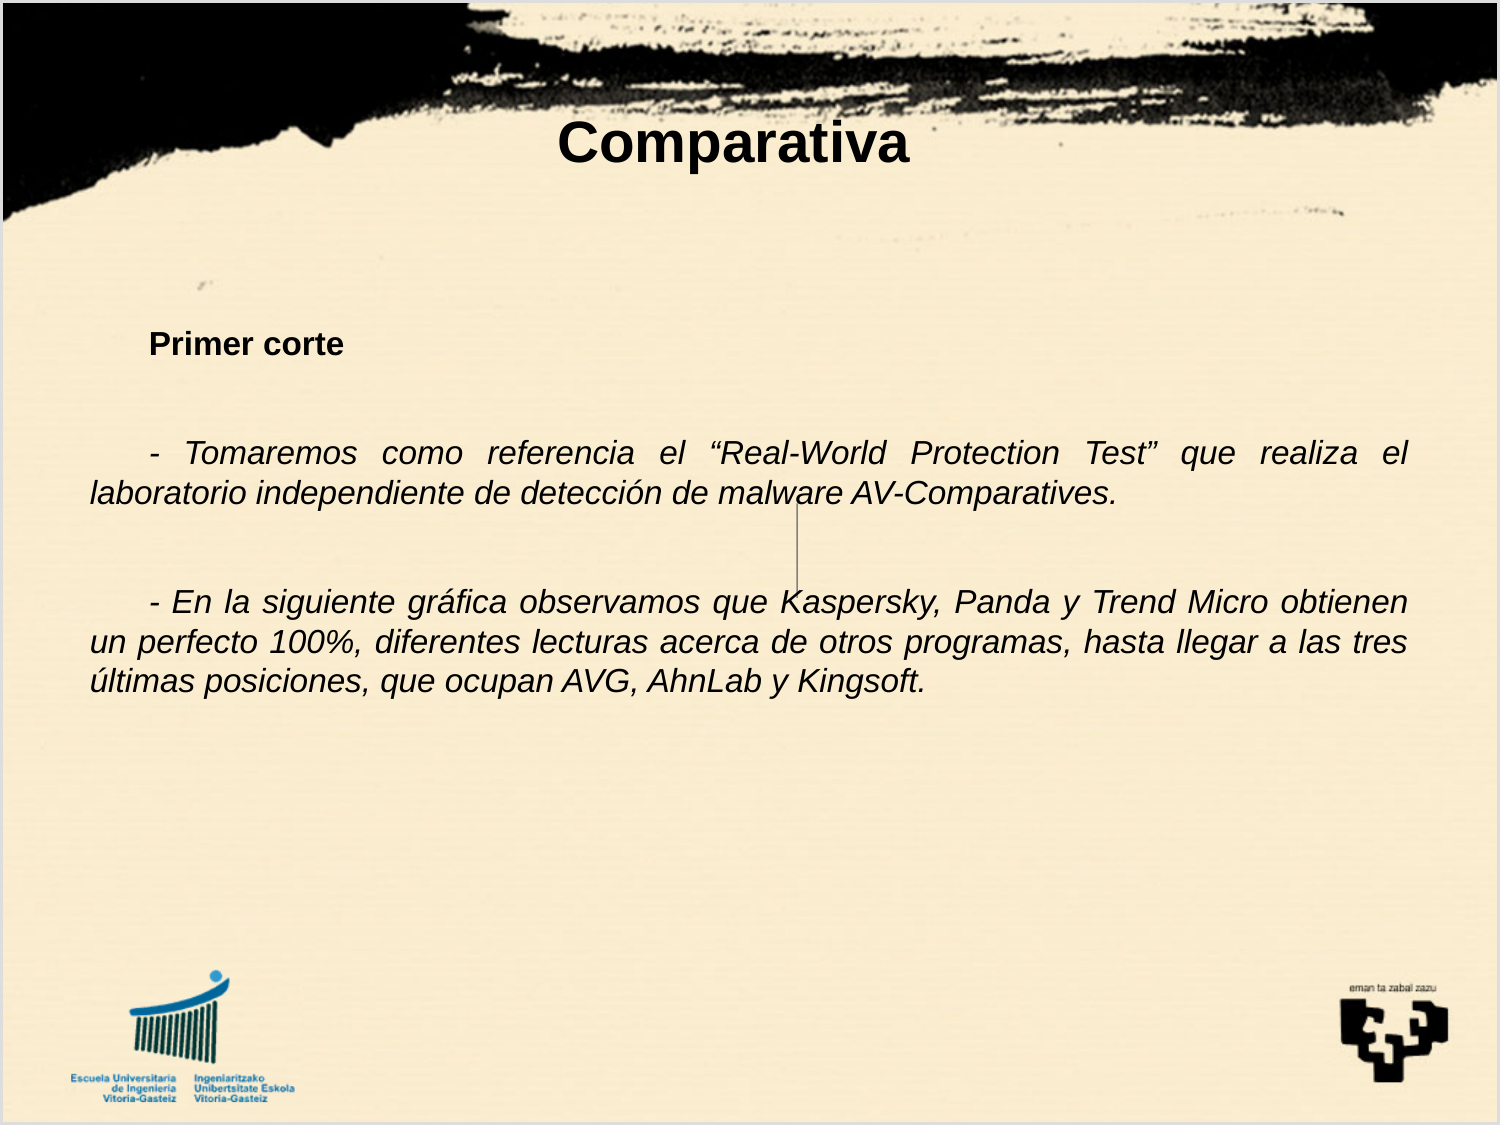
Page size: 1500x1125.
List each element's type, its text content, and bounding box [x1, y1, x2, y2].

title Comparativa [59, 74, 1409, 263]
list Primer corte - Tomaremos como referencia el “Real-World Protection Test” que realiza el laboratorio independiente de detección de malware AV-Comparatives. - En la siguiente gráfica observamos que Kaspersky, Panda y Trend Micro obtienen un perfecto 100%, diferentes lecturas acerca de otros programas, hasta llegar a las tres últimas posiciones, que ocupan AVG, AhnLab y Kingsoft. [75, 314, 1425, 886]
picture [3, 3, 1497, 1122]
